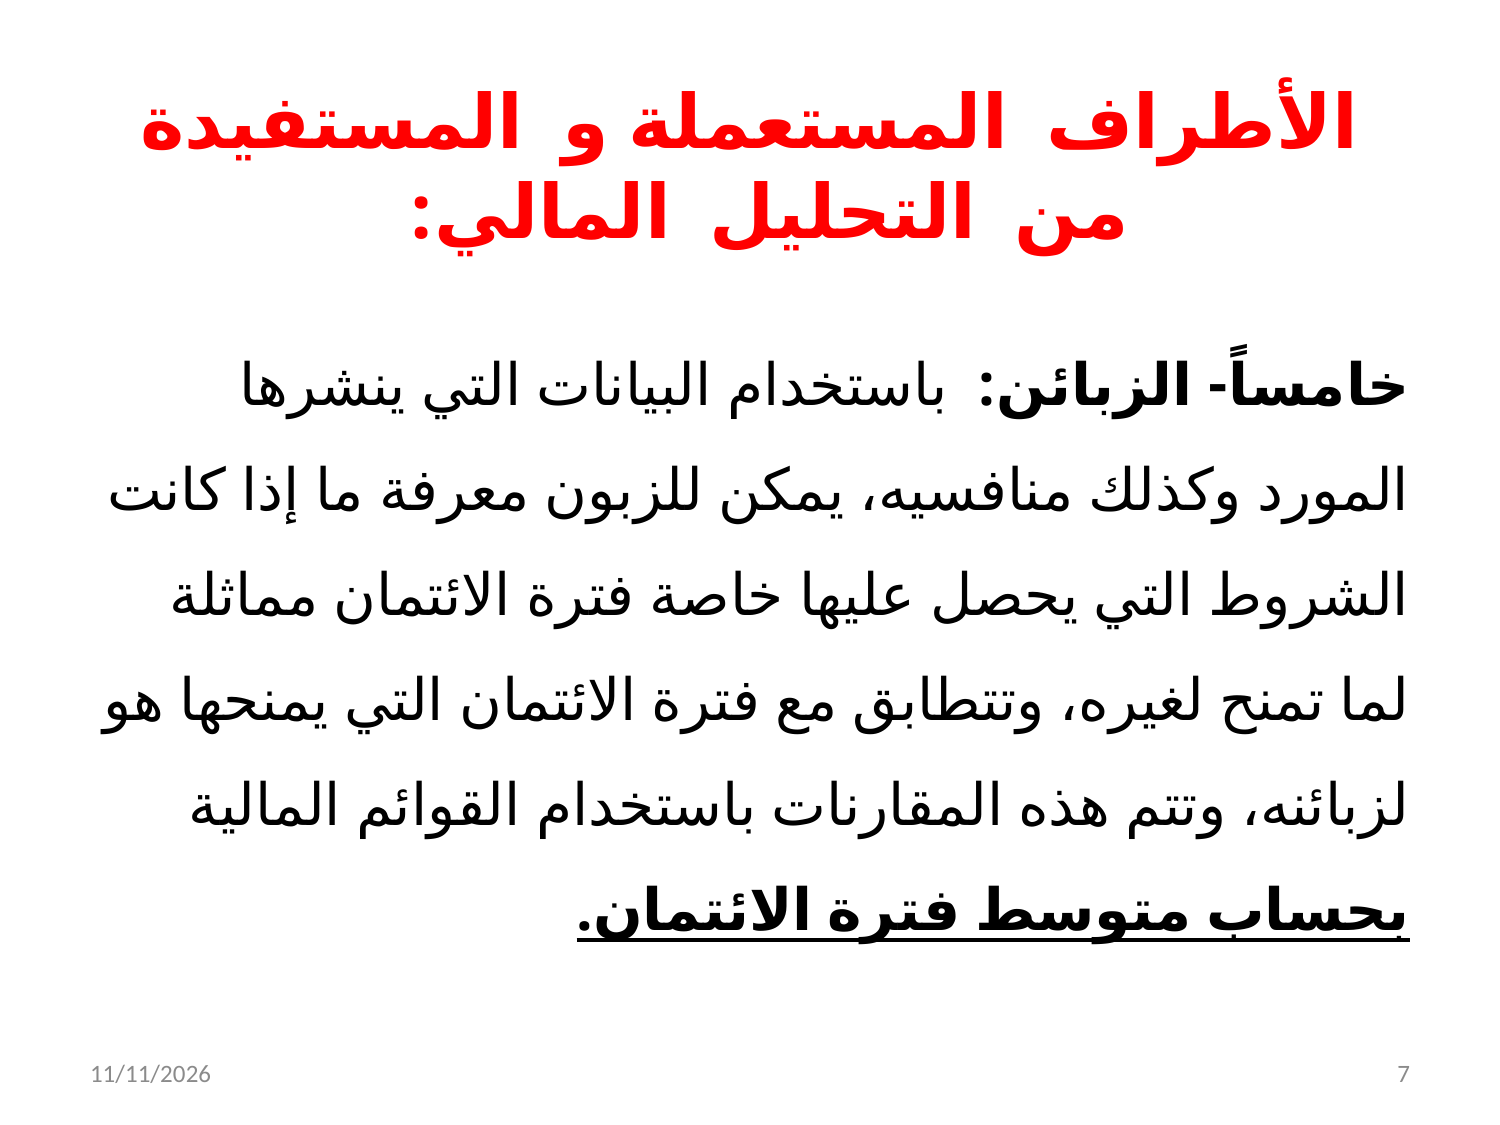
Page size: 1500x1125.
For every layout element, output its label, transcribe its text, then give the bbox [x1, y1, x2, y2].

slide_number 7 [1074, 1042, 1425, 1103]
title الأطراف المستعملة و المستفيدة من التحليل المالي: [75, 70, 1425, 258]
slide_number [75, 1042, 425, 1103]
list خامساً- الزبائن: باستخدام البيانات التي ينشرها المورد وكذلك منافسيه، يمكن للزبون معرفة ما إذا كانت الشروط التي يحصل عليها خاصة فترة الائتمان مماثلة لما تمنح لغيره، وتتطابق مع فترة الائتمان التي يمنحها هو لزبائنه، وتتم هذه المقارنات باستخدام القوائم المالية بحساب متوسط فترة الائتمان. [75, 304, 1425, 926]
